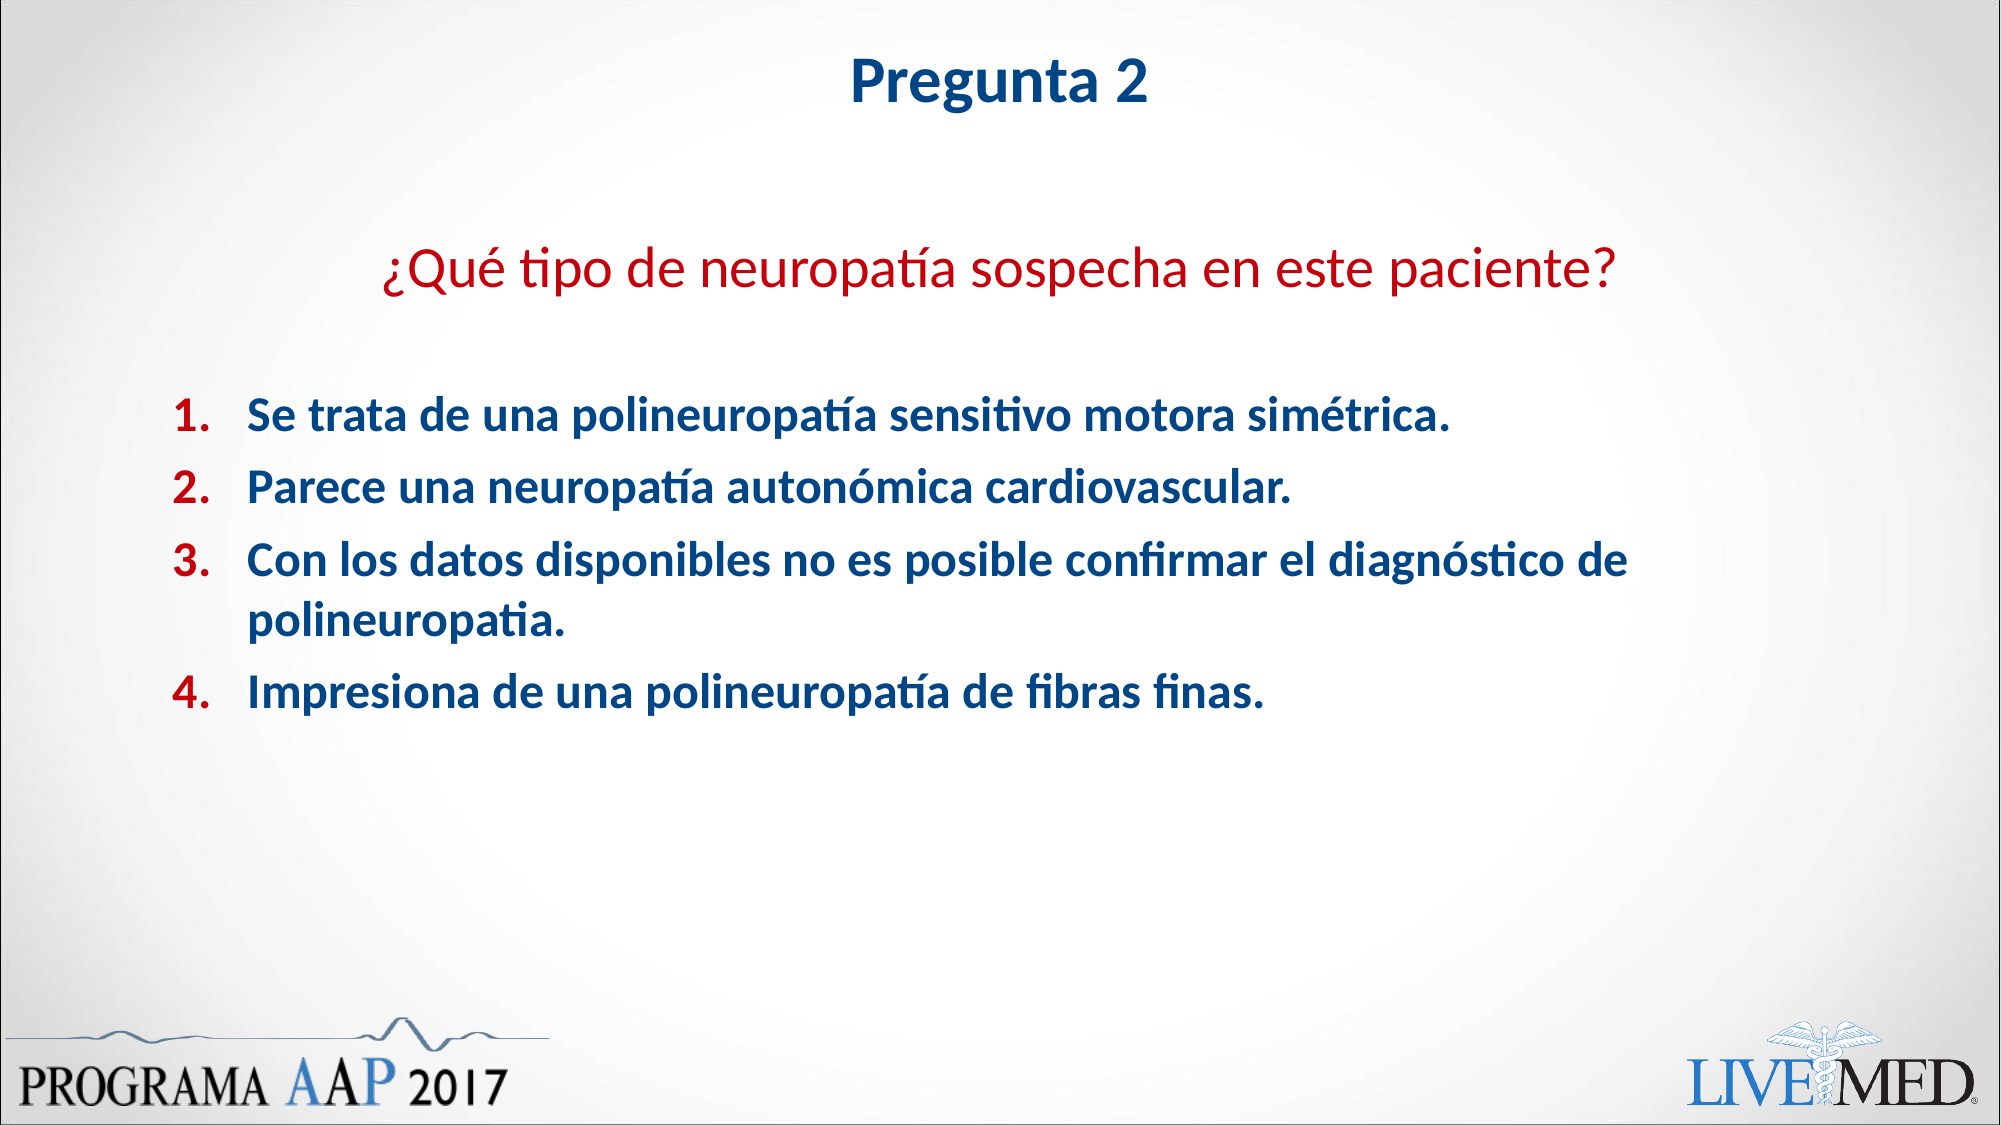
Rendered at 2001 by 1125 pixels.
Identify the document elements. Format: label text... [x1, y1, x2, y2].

picture [0, 0, 2001, 1125]
list Se trata de una polineuropatía sensitivo motora simétrica. Parece una neuropatía autonómica cardiovascular. Con los datos disponibles no es posible confirmar el diagnóstico de polineuropatia. Impresiona de una polineuropatía de fibras finas. [157, 373, 1858, 920]
title Pregunta 2 [99, 26, 1900, 126]
list ¿Qué tipo de neuropatía sospecha en este paciente? [106, 137, 1894, 308]
